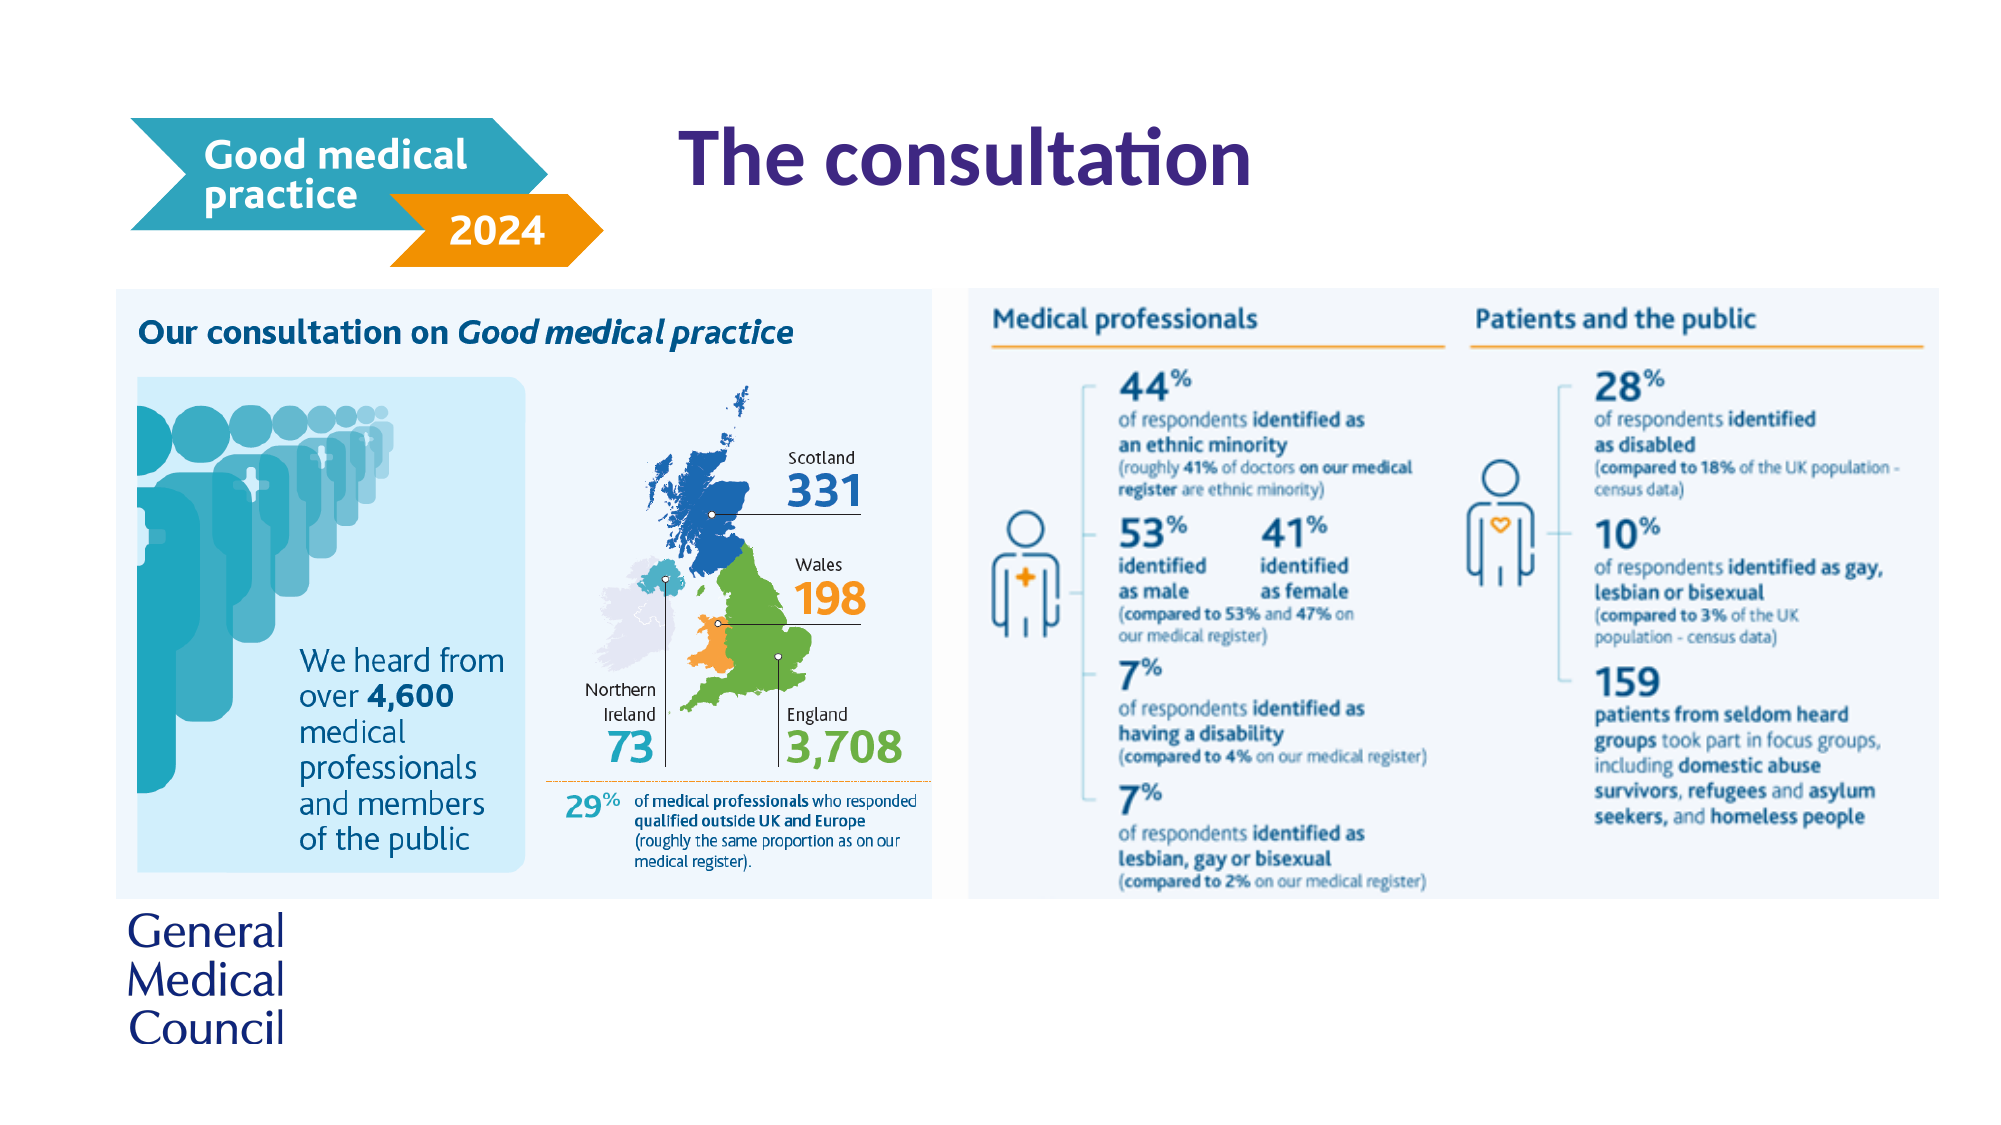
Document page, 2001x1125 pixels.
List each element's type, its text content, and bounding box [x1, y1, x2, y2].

picture [90, 281, 1939, 899]
picture [130, 118, 604, 267]
list The consultation [663, 106, 1450, 288]
